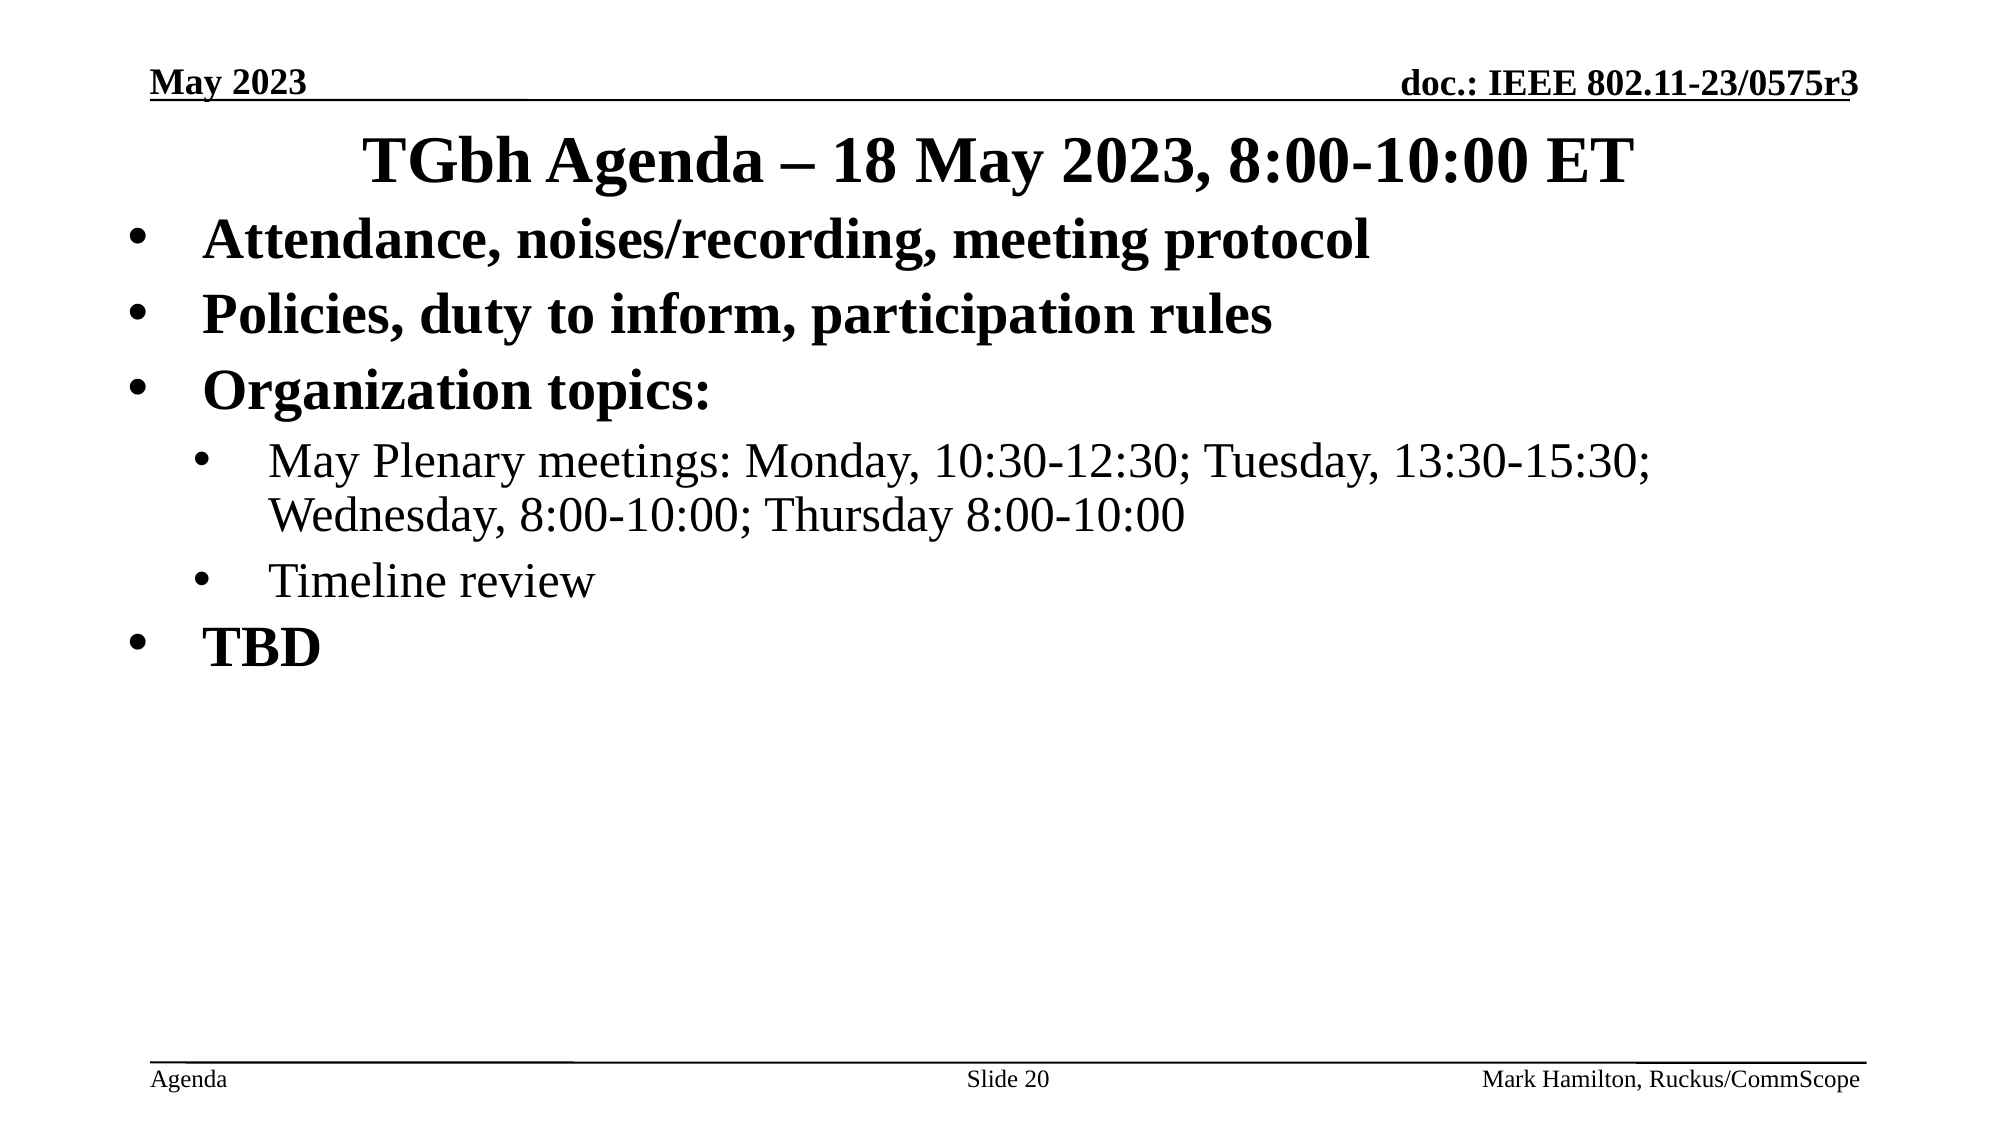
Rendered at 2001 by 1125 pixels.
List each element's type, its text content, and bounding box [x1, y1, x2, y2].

list Attendance, noises/recording, meeting protocol Policies, duty to inform, participation rules Organization topics: May Plenary meetings: Monday, 10:30-12:30; Tuesday, 13:30-15:30; Wednesday, 8:00-10:00; Thursday 8:00-10:00 Timeline review TBD [112, 199, 1888, 1063]
title TGbh Agenda – 18 May 2023, 8:00-10:00 ET [149, 112, 1850, 199]
slide_number Slide 20 [950, 1061, 1067, 1123]
